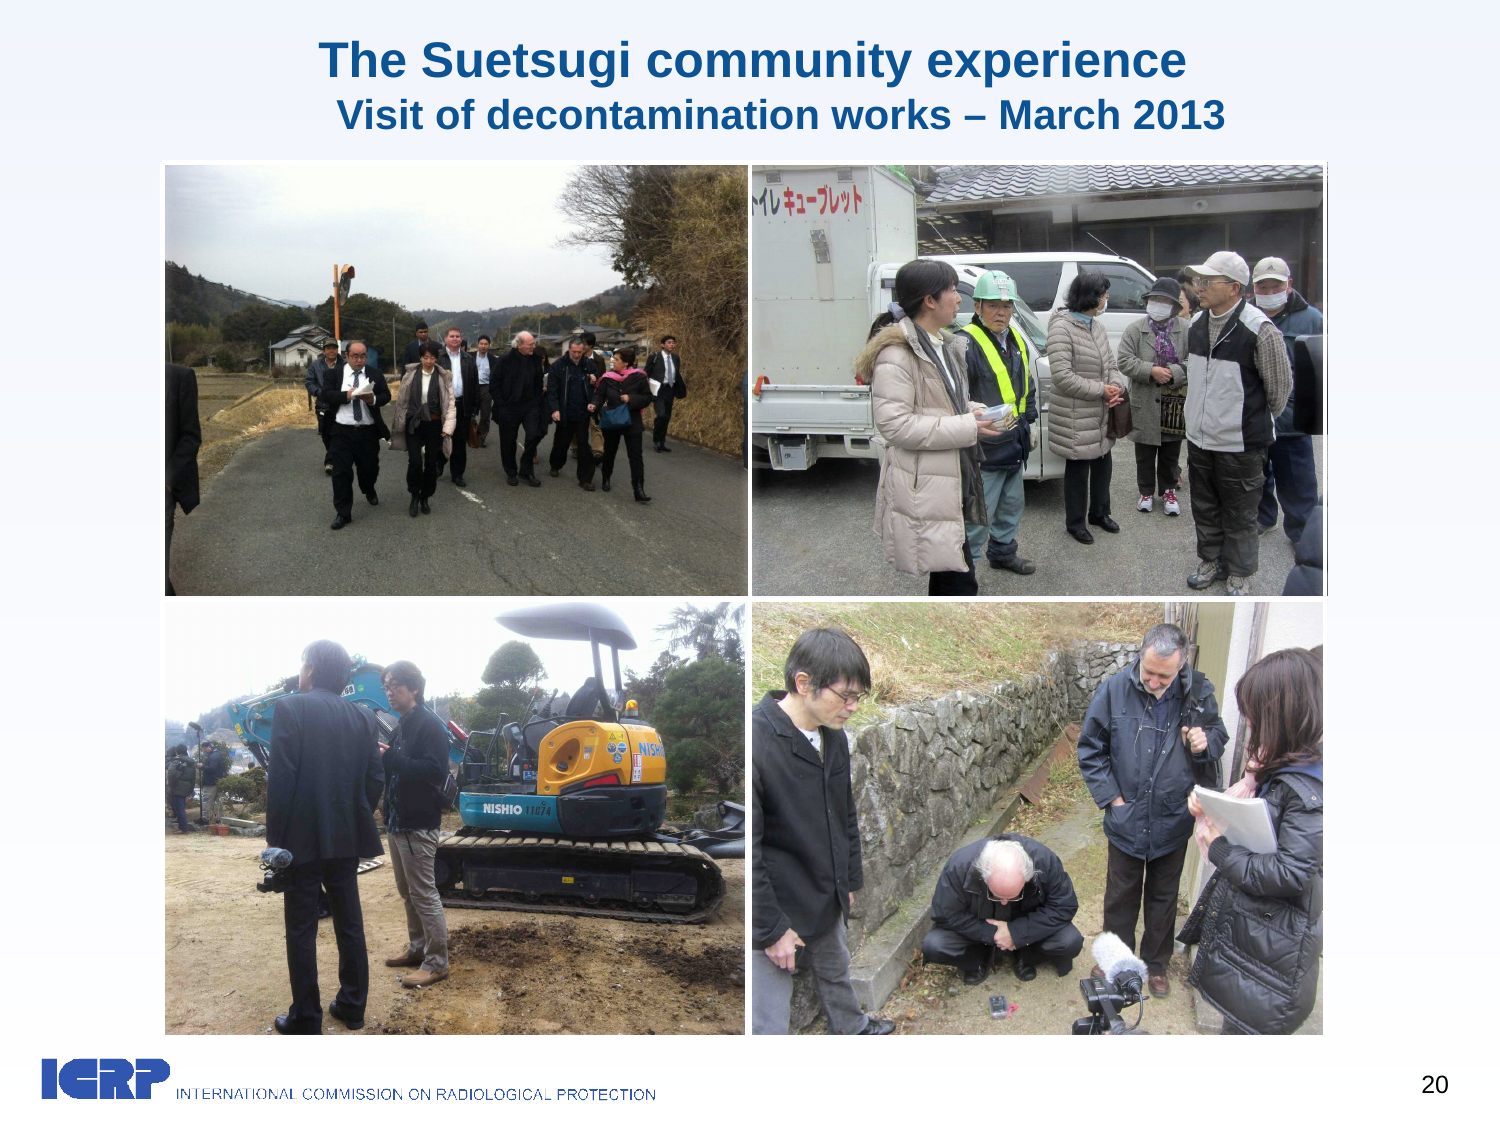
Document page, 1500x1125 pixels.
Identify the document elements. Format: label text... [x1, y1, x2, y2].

text_box 20 [1151, 1031, 1464, 1107]
picture [37, 1052, 663, 1105]
title The Suetsugi community experience Visit of decontamination works – March 2013 [3, 3, 1500, 154]
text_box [162, 162, 1329, 1038]
